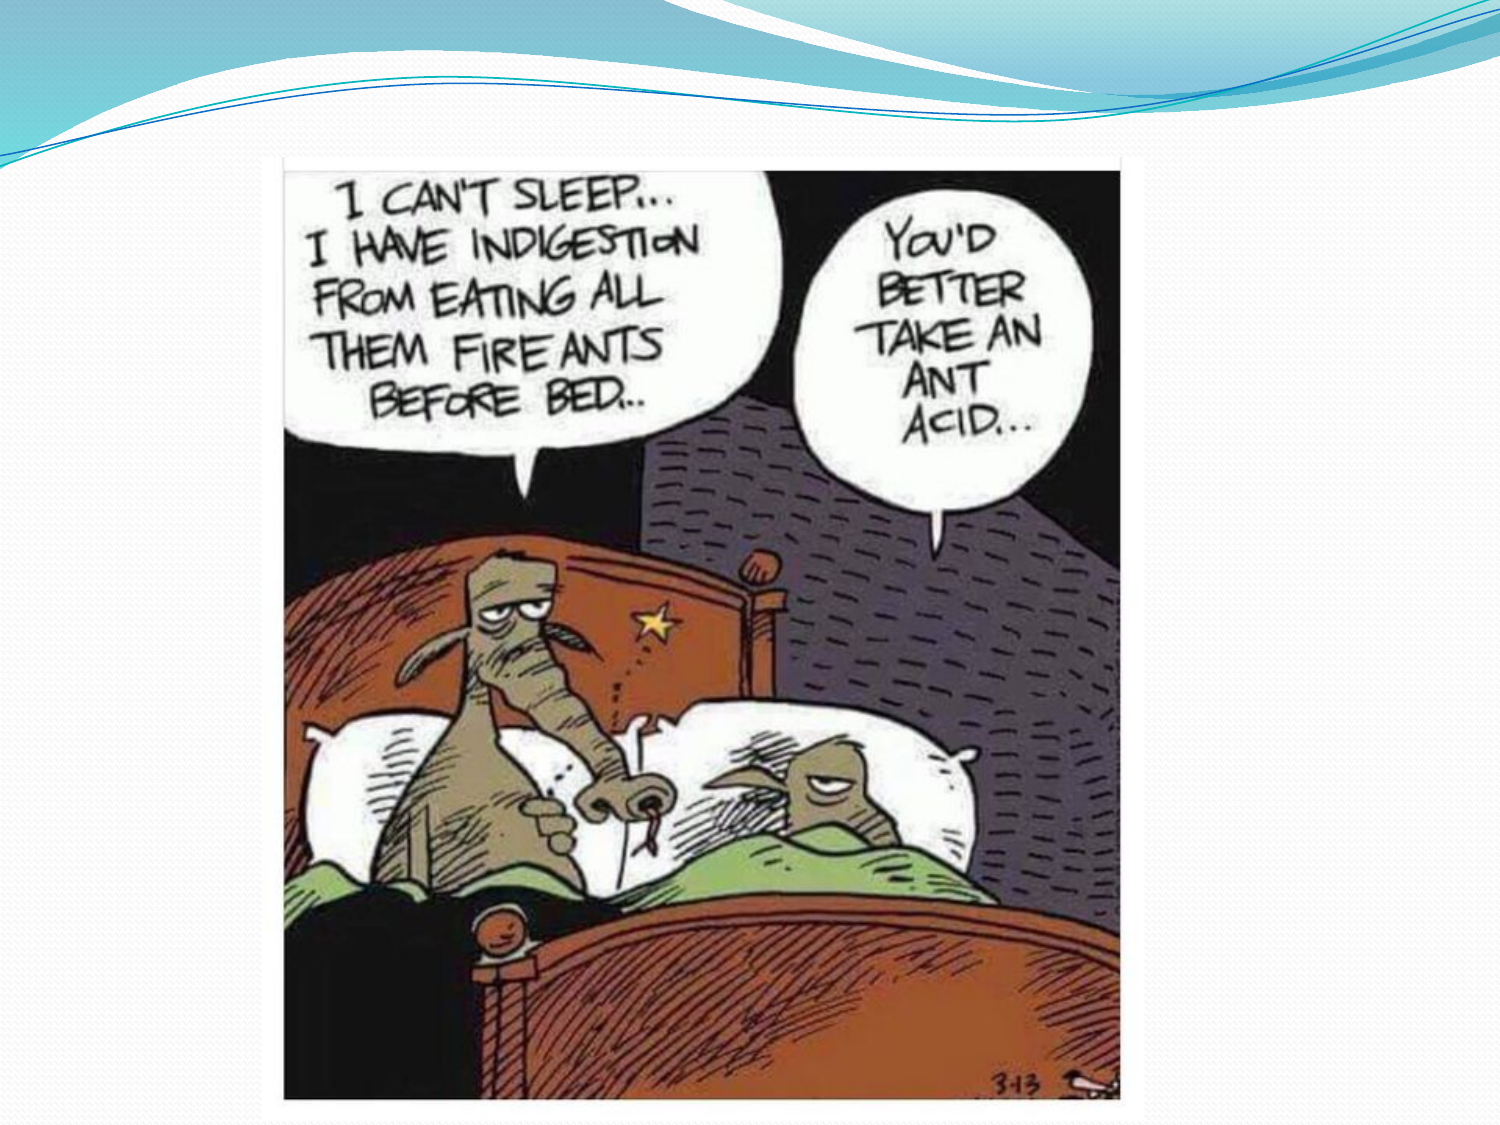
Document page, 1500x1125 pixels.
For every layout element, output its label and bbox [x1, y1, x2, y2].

picture [262, 157, 1144, 1121]
